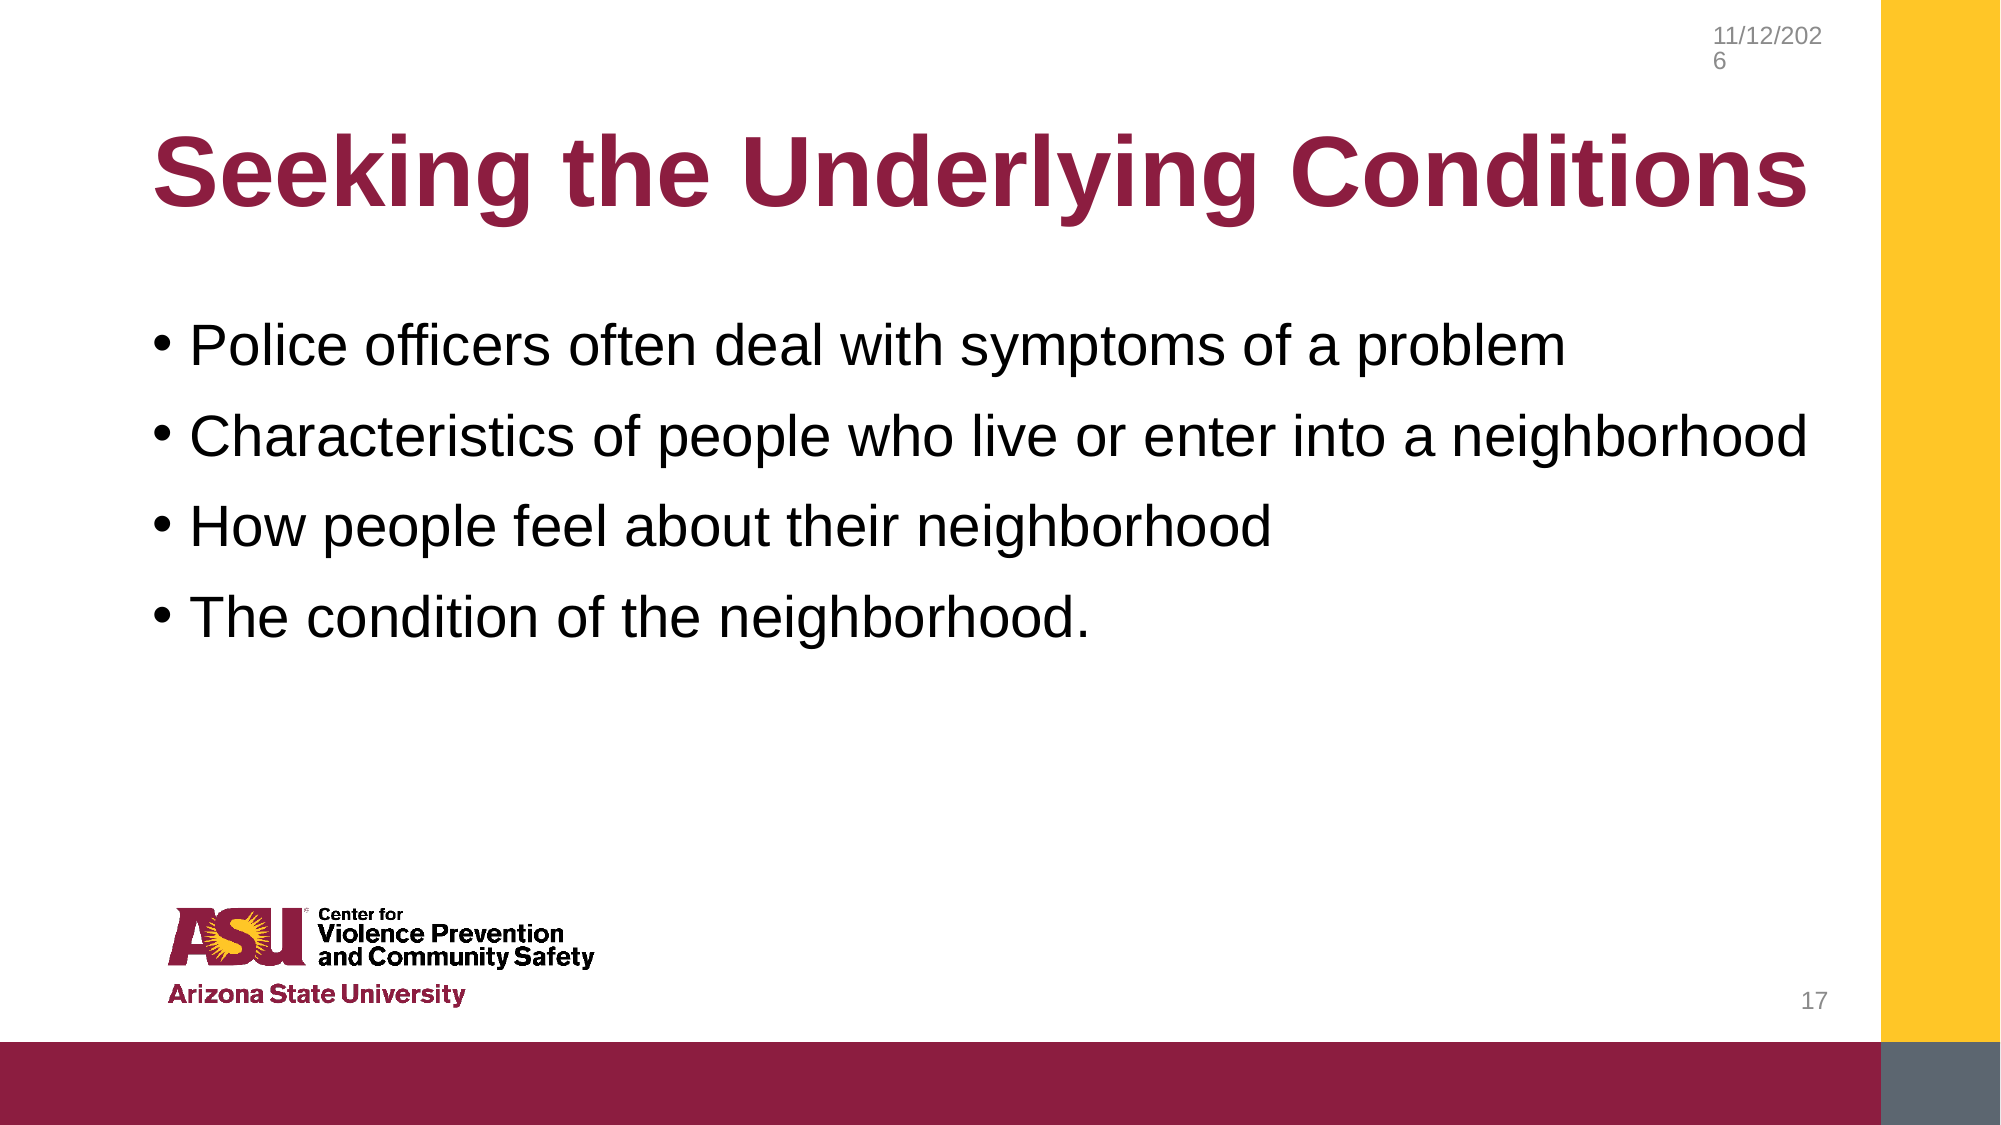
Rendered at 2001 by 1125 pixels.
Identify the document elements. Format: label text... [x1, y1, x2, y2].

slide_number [1698, 4, 1844, 65]
slide_number 17 [1780, 969, 1844, 1030]
list Police officers often deal with symptoms of a problem Characteristics of people who live or enter into a neighborhood How people feel about their neighborhood The condition of the neighborhood. [137, 299, 1844, 868]
title Seeking the Underlying Conditions [137, 70, 1844, 278]
picture [138, 878, 624, 1032]
